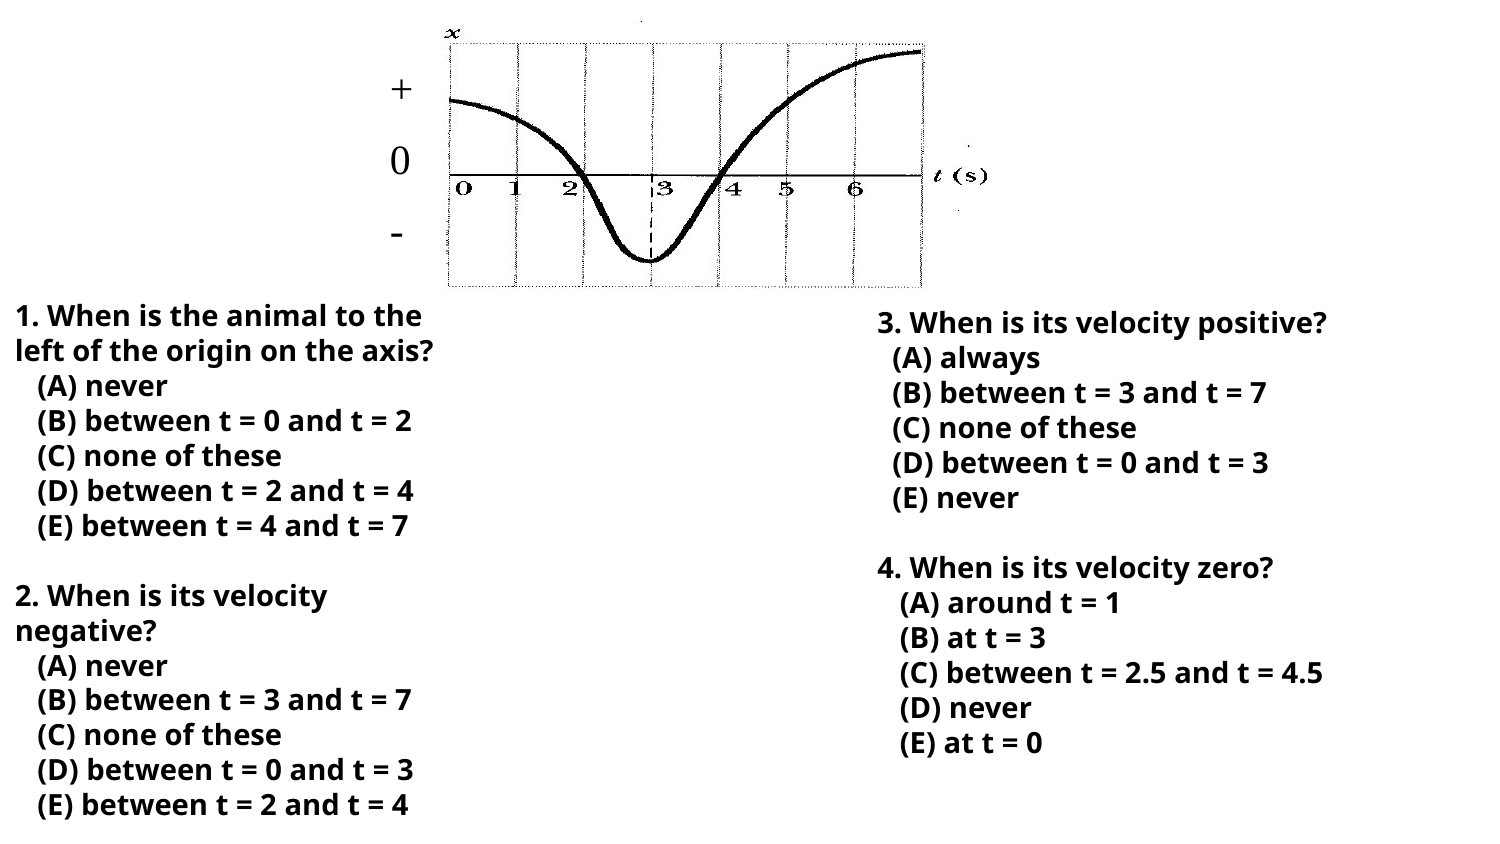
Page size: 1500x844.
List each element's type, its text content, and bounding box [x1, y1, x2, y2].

picture [425, 21, 1001, 298]
text_box 1. When is the animal to the left of the origin on the axis? (A) never (B) between t = 0 and t = 2 (C) none of these (D) between t = 2 and t = 4 (E) between t = 4 and t = 7 2. When is its velocity negative? (A) never (B) between t = 3 and t = 7 (C) none of these (D) between t = 0 and t = 3 (E) between t = 2 and t = 4 [0, 289, 488, 844]
text_box 3. When is its velocity positive? (A) always (B) between t = 3 and t = 7 (C) none of these (D) between t = 0 and t = 3 (E) never 4. When is its velocity zero? (A) around t = 1 (B) at t = 3 (C) between t = 2.5 and t = 4.5 (D) never (E) at t = 0 [862, 297, 1388, 817]
text_box + 0 - [374, 54, 420, 261]
